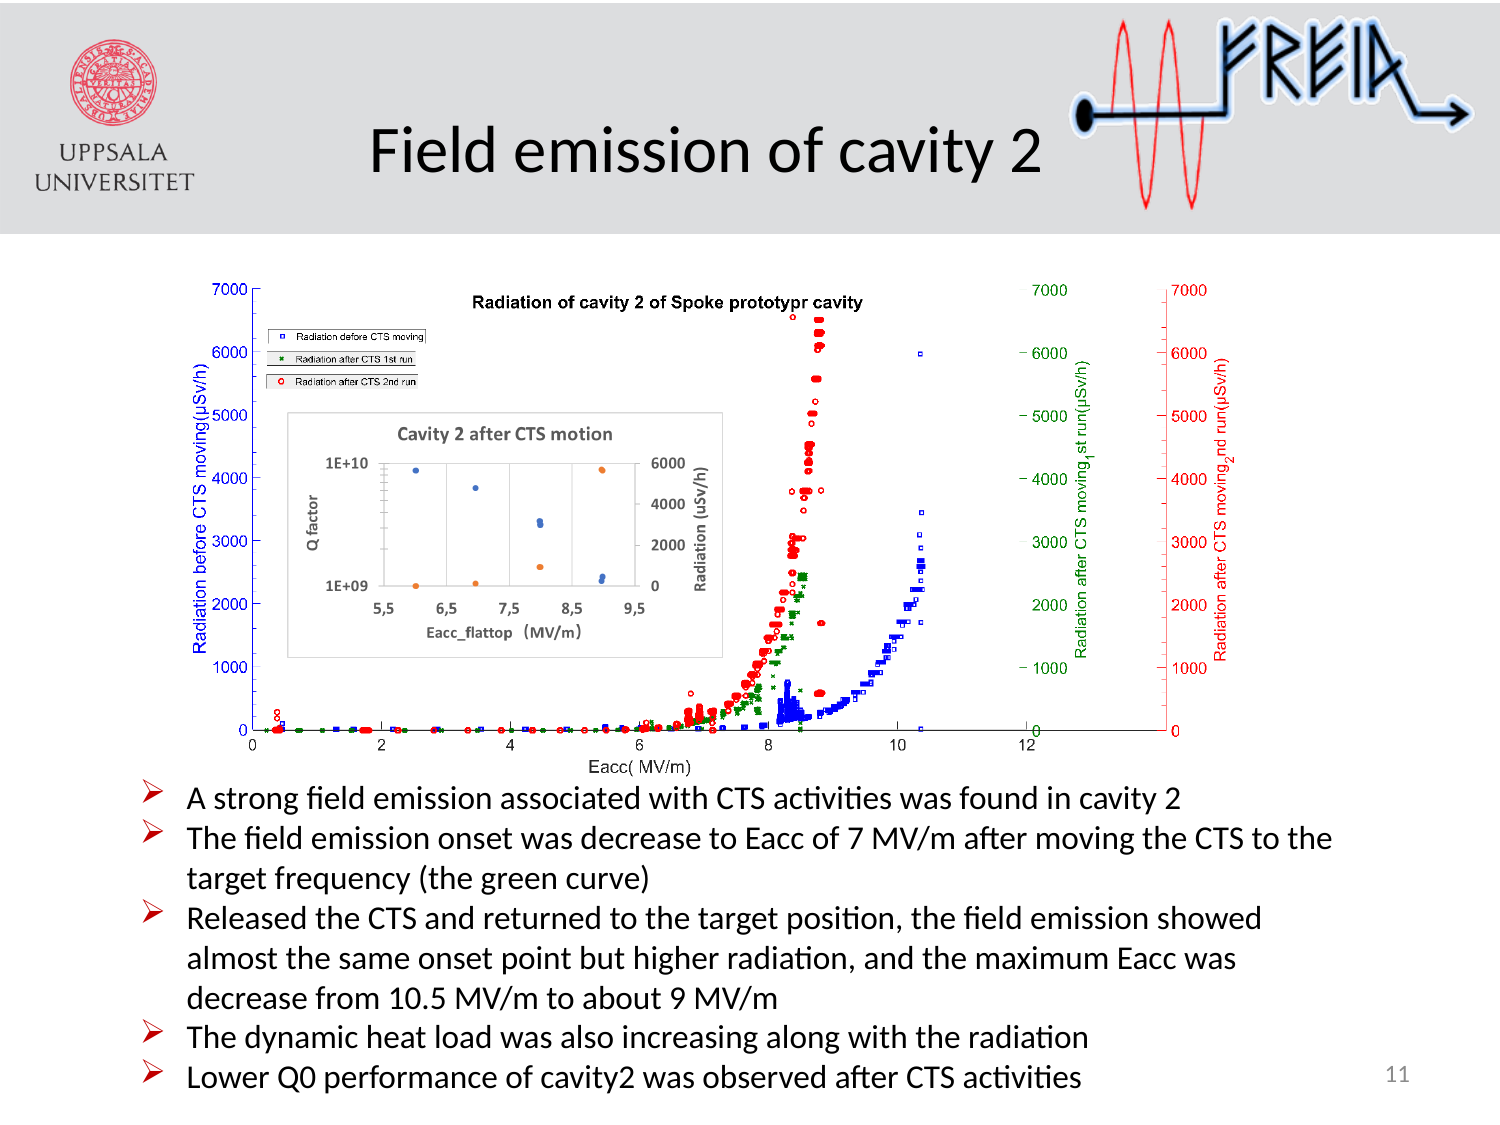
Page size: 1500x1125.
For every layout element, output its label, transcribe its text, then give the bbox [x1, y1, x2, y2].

text_box A strong field emission associated with CTS activities was found in cavity 2 The field emission onset was decrease to Eacc of 7 MV/m after moving the CTS to the target frequency (the green curve) Released the CTS and returned to the target position, the field emission showed almost the same onset point but higher radiation, and the maximum Eacc was decrease from 10.5 MV/m to about 9 MV/m The dynamic heat load was also increasing along with the radiation Lower Q0 performance of cavity2 was observed after CTS activities [125, 723, 1363, 1125]
picture [127, 242, 1288, 783]
picture [0, 3, 1500, 234]
slide_number 11 [1363, 1042, 1425, 1103]
